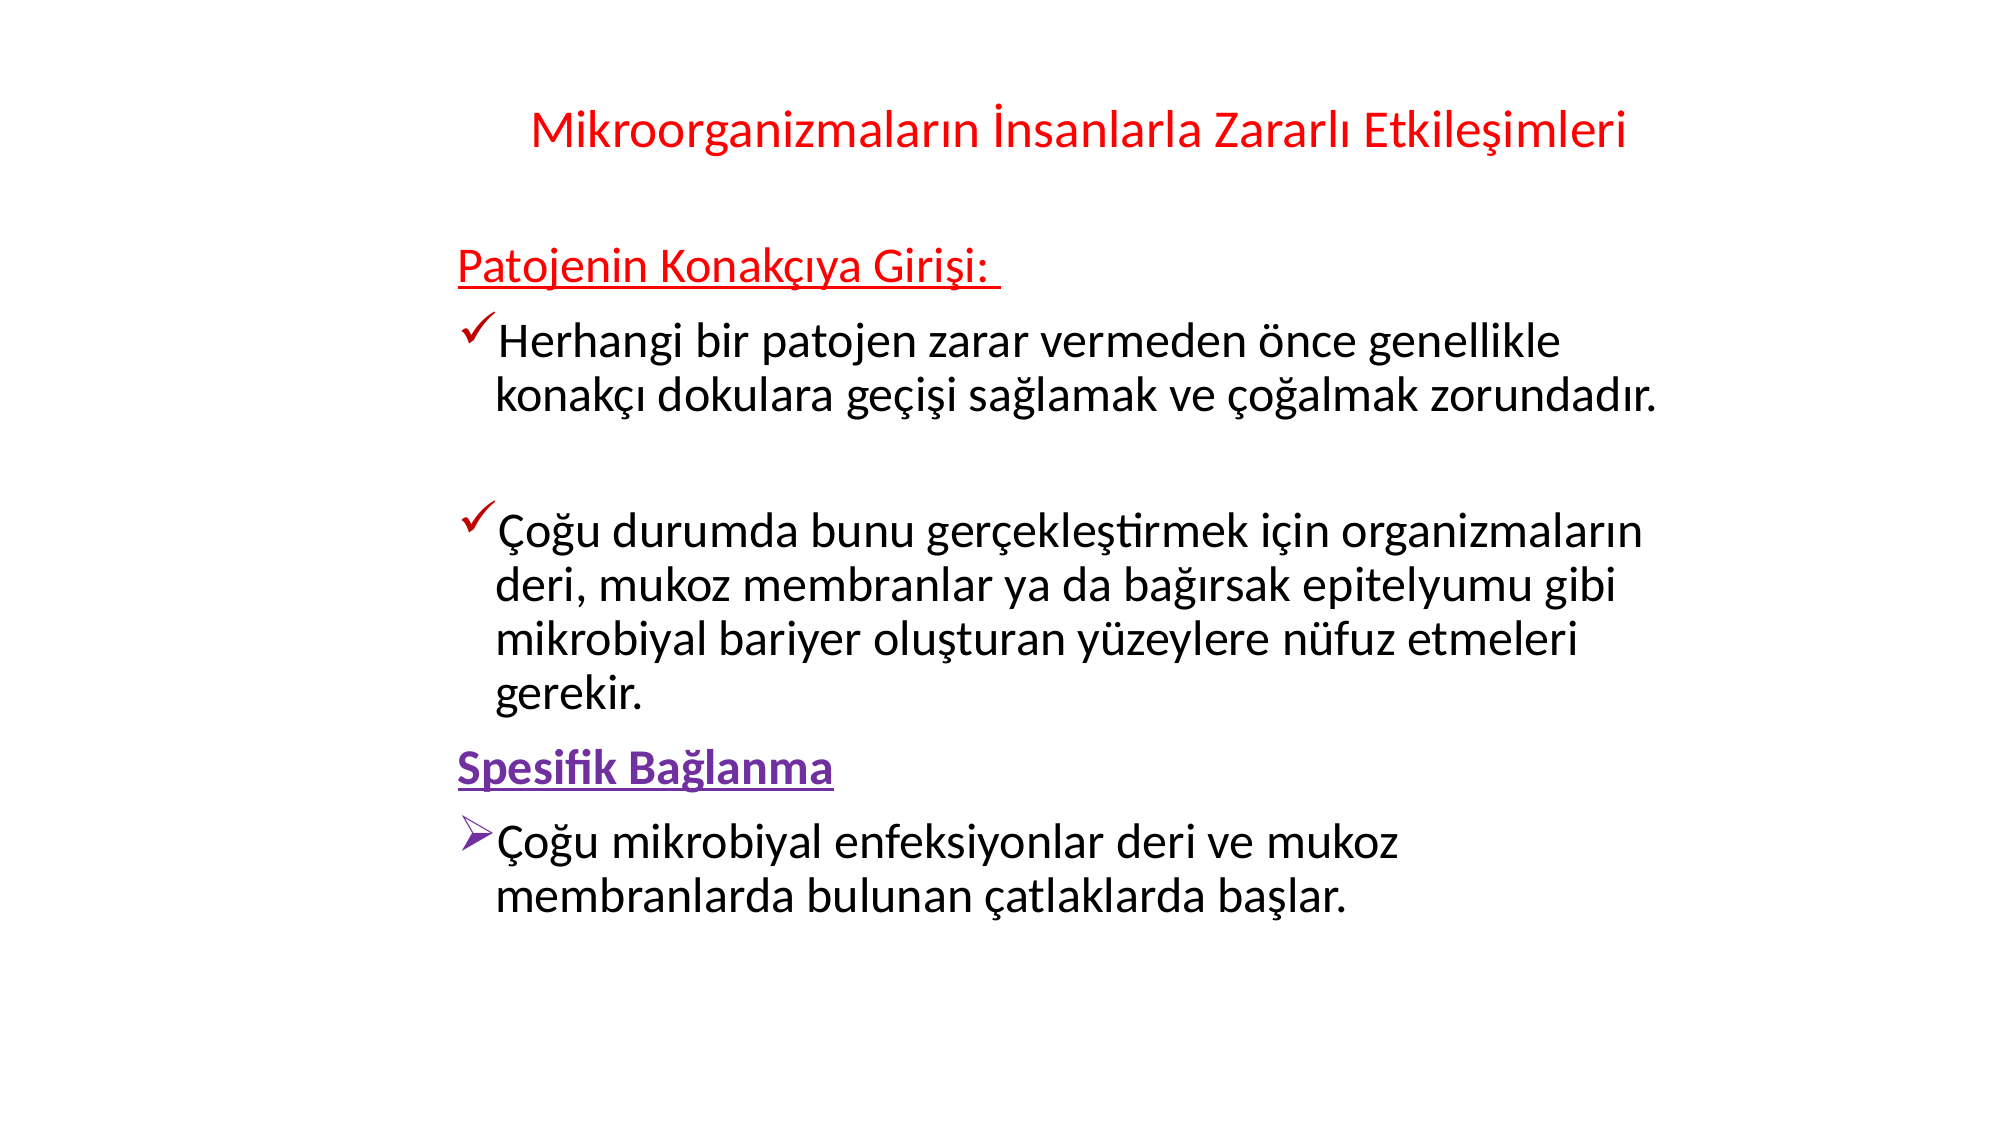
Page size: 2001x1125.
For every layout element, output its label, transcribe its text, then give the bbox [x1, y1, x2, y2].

title Mikroorganizmaların İnsanlarla Zararlı Etkileşimleri [442, 75, 1718, 185]
list Patojenin Konakçıya Girişi: Herhangi bir patojen zarar vermeden önce genellikle konakçı dokulara geçişi sağlamak ve çoğalmak zorundadır. Çoğu durumda bunu gerçekleştirmek için organizmaların deri, mukoz membranlar ya da bağırsak epitelyumu gibi mikrobiyal bariyer oluşturan yüzeylere nüfuz etmeleri gerekir. Spesifik Bağlanma Çoğu mikrobiyal enfeksiyonlar deri ve mukoz membranlarda bulunan çatlaklarda başlar. [442, 231, 1718, 1000]
